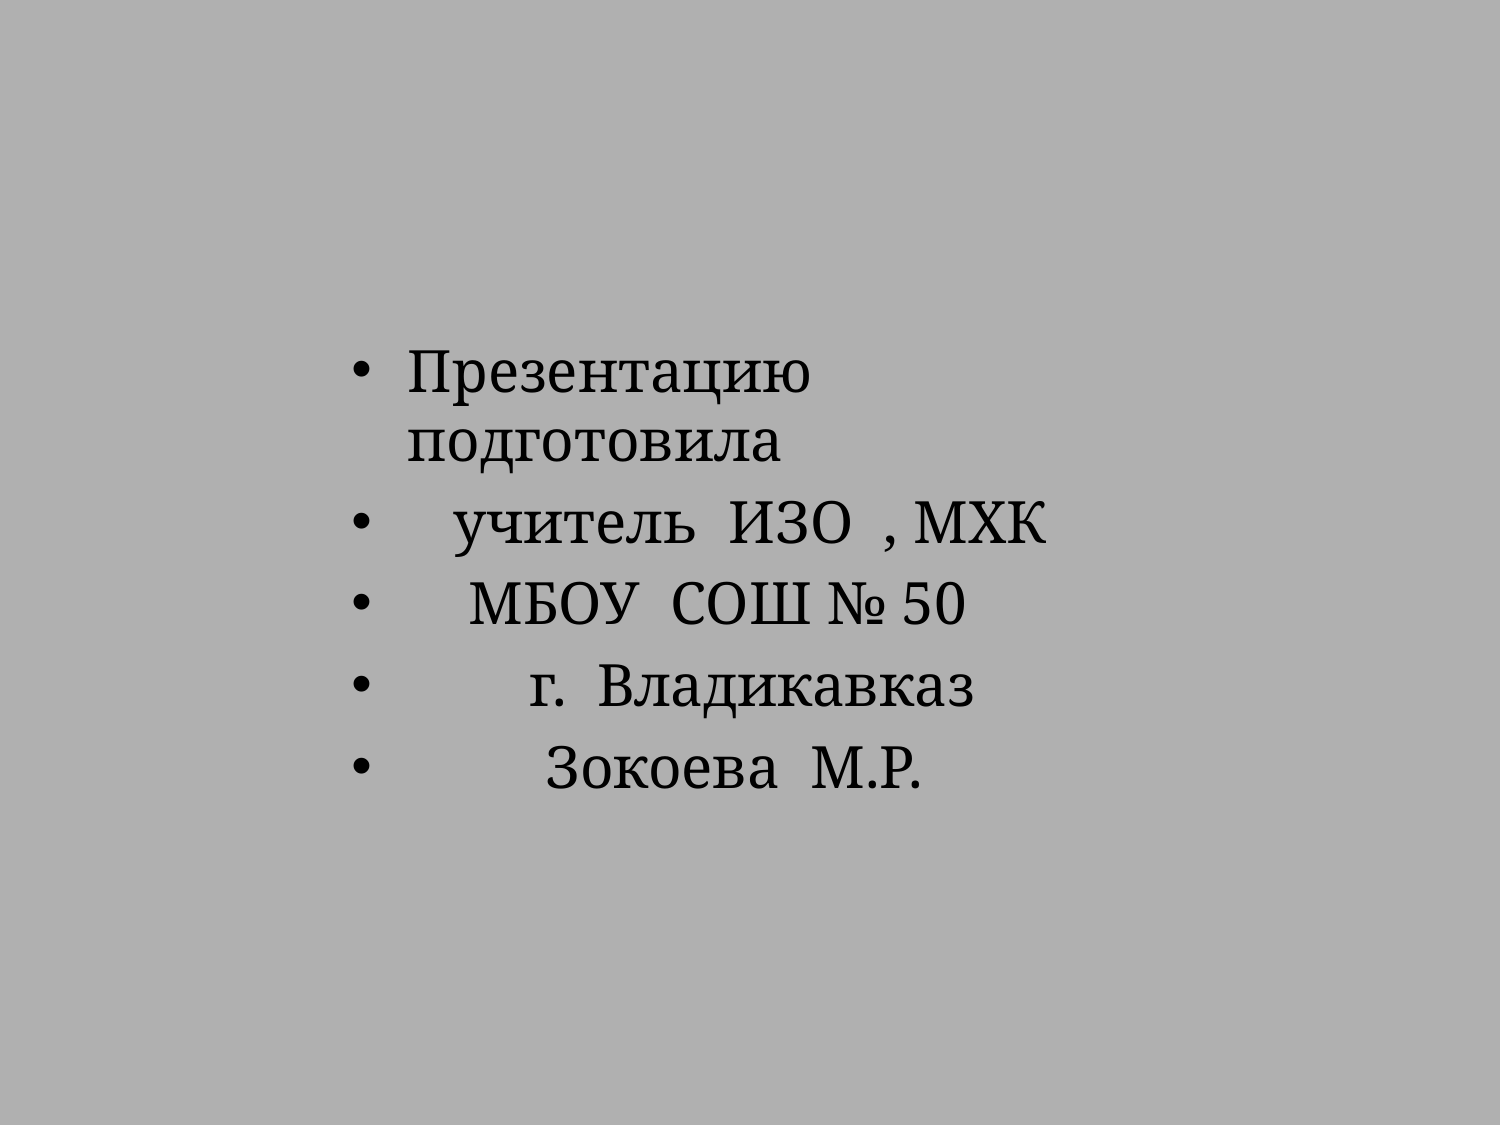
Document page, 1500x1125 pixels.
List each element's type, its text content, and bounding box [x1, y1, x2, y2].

list Презентацию подготовила учитель ИЗО , МХК МБОУ СОШ № 50 г. Владикавказ Зокоева М.Р. [336, 326, 1201, 1069]
